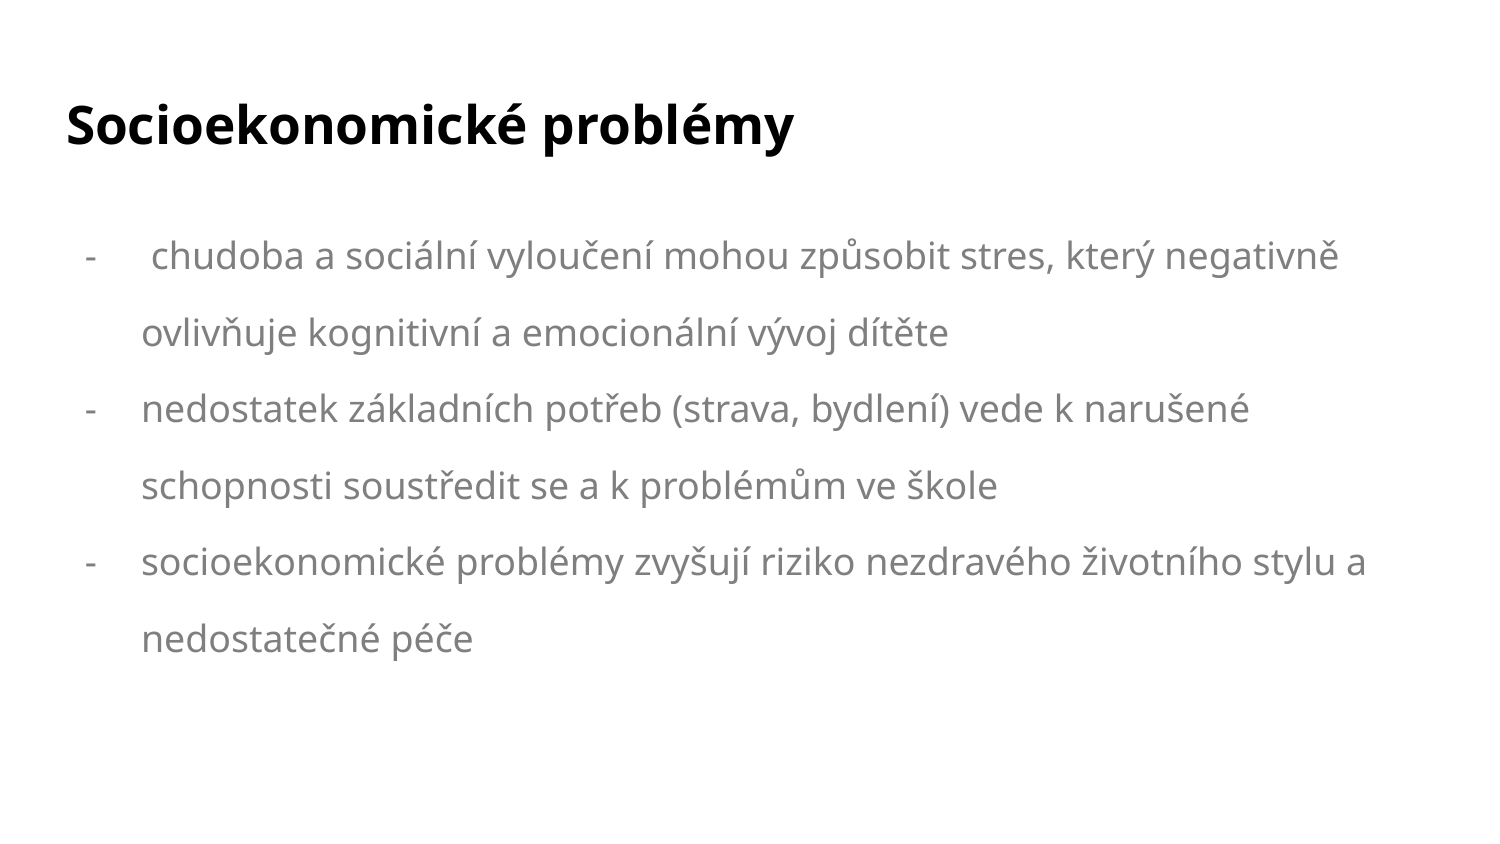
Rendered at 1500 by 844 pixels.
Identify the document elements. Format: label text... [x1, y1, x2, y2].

title Socioekonomické problémy [51, 72, 1449, 176]
list chudoba a sociální vyloučení mohou způsobit stres, který negativně ovlivňuje kognitivní a emocionální vývoj dítěte nedostatek základních potřeb (strava, bydlení) vede k narušené schopnosti soustředit se a k problémům ve škole socioekonomické problémy zvyšují riziko nezdravého životního stylu a nedostatečné péče [51, 189, 1449, 750]
